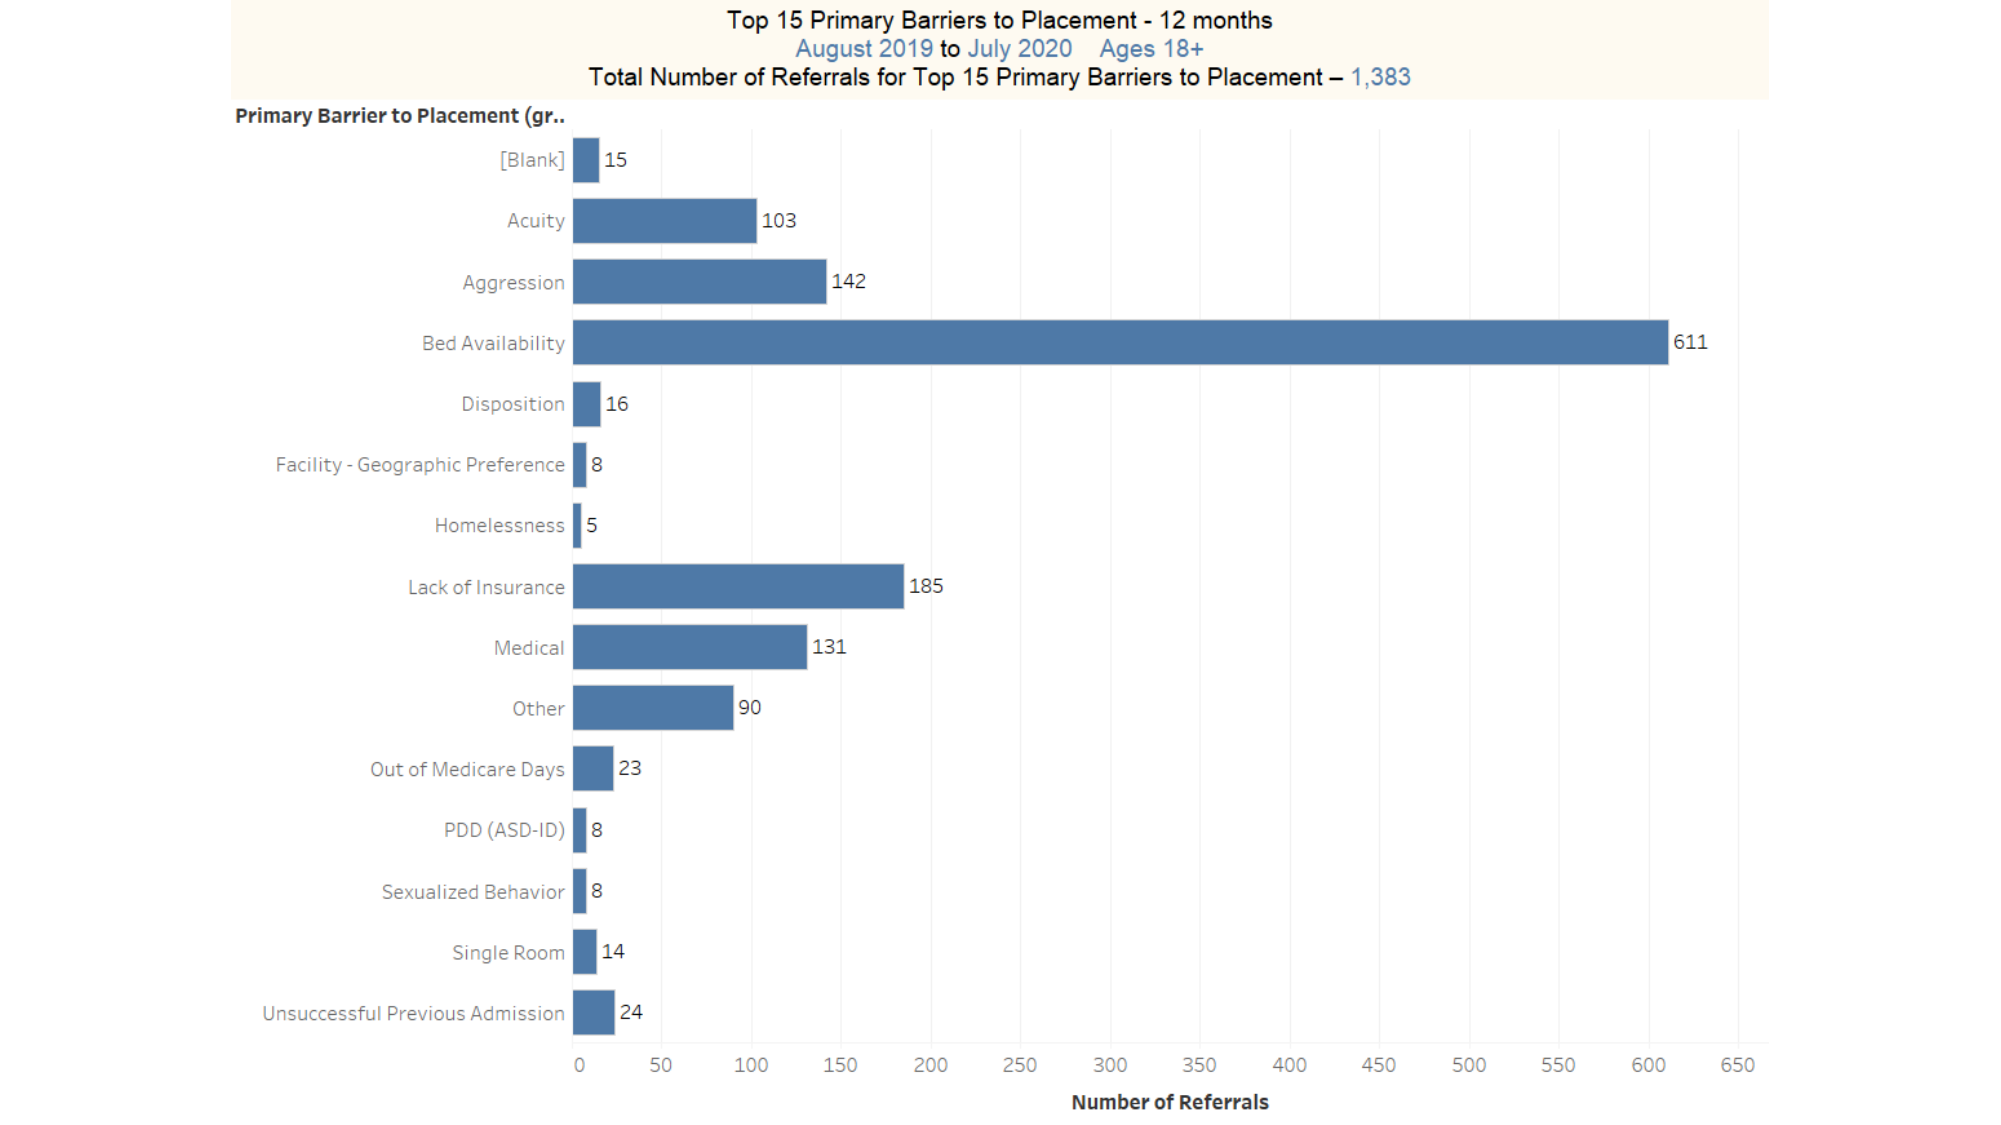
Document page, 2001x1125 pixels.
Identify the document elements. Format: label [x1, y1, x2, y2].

picture [231, 0, 1769, 1125]
